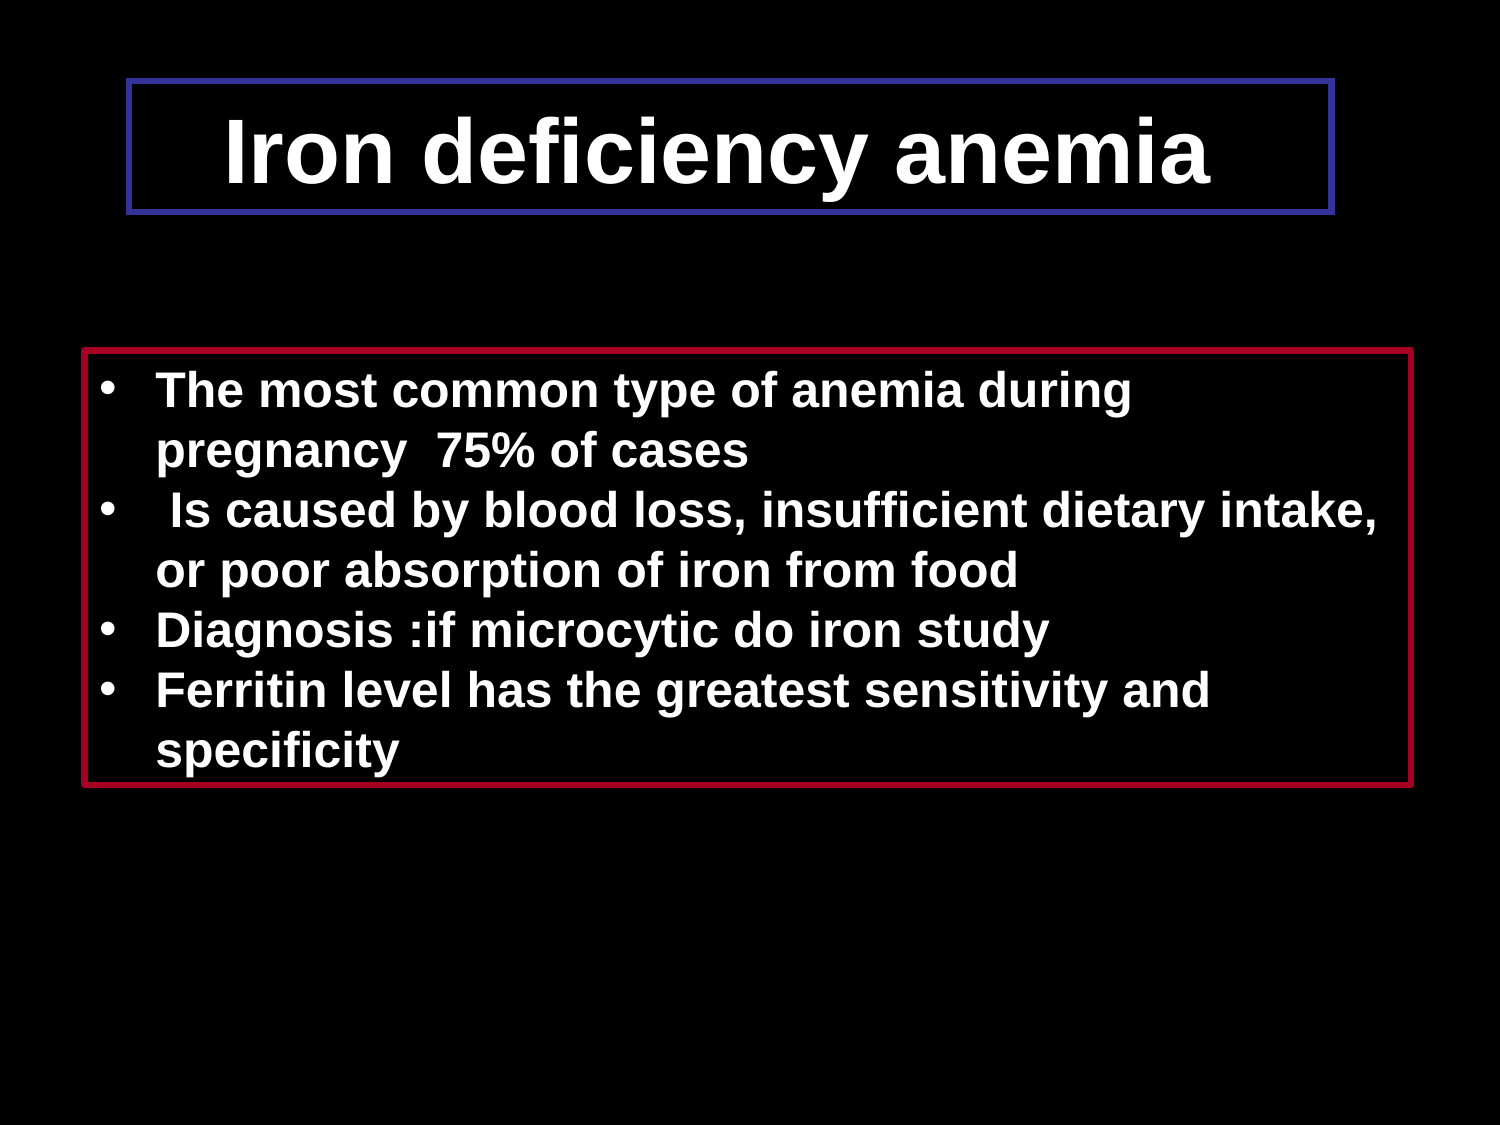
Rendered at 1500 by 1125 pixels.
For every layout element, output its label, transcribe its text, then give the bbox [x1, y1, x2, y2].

text_box The most common type of anemia during pregnancy 75% of cases Is caused by blood loss, insufficient dietary intake, or poor absorption of iron from food Diagnosis :if microcytic do iron study Ferritin level has the greatest sensitivity and specificity [84, 350, 1412, 786]
title Iron deficiency anemia [126, 78, 1335, 215]
